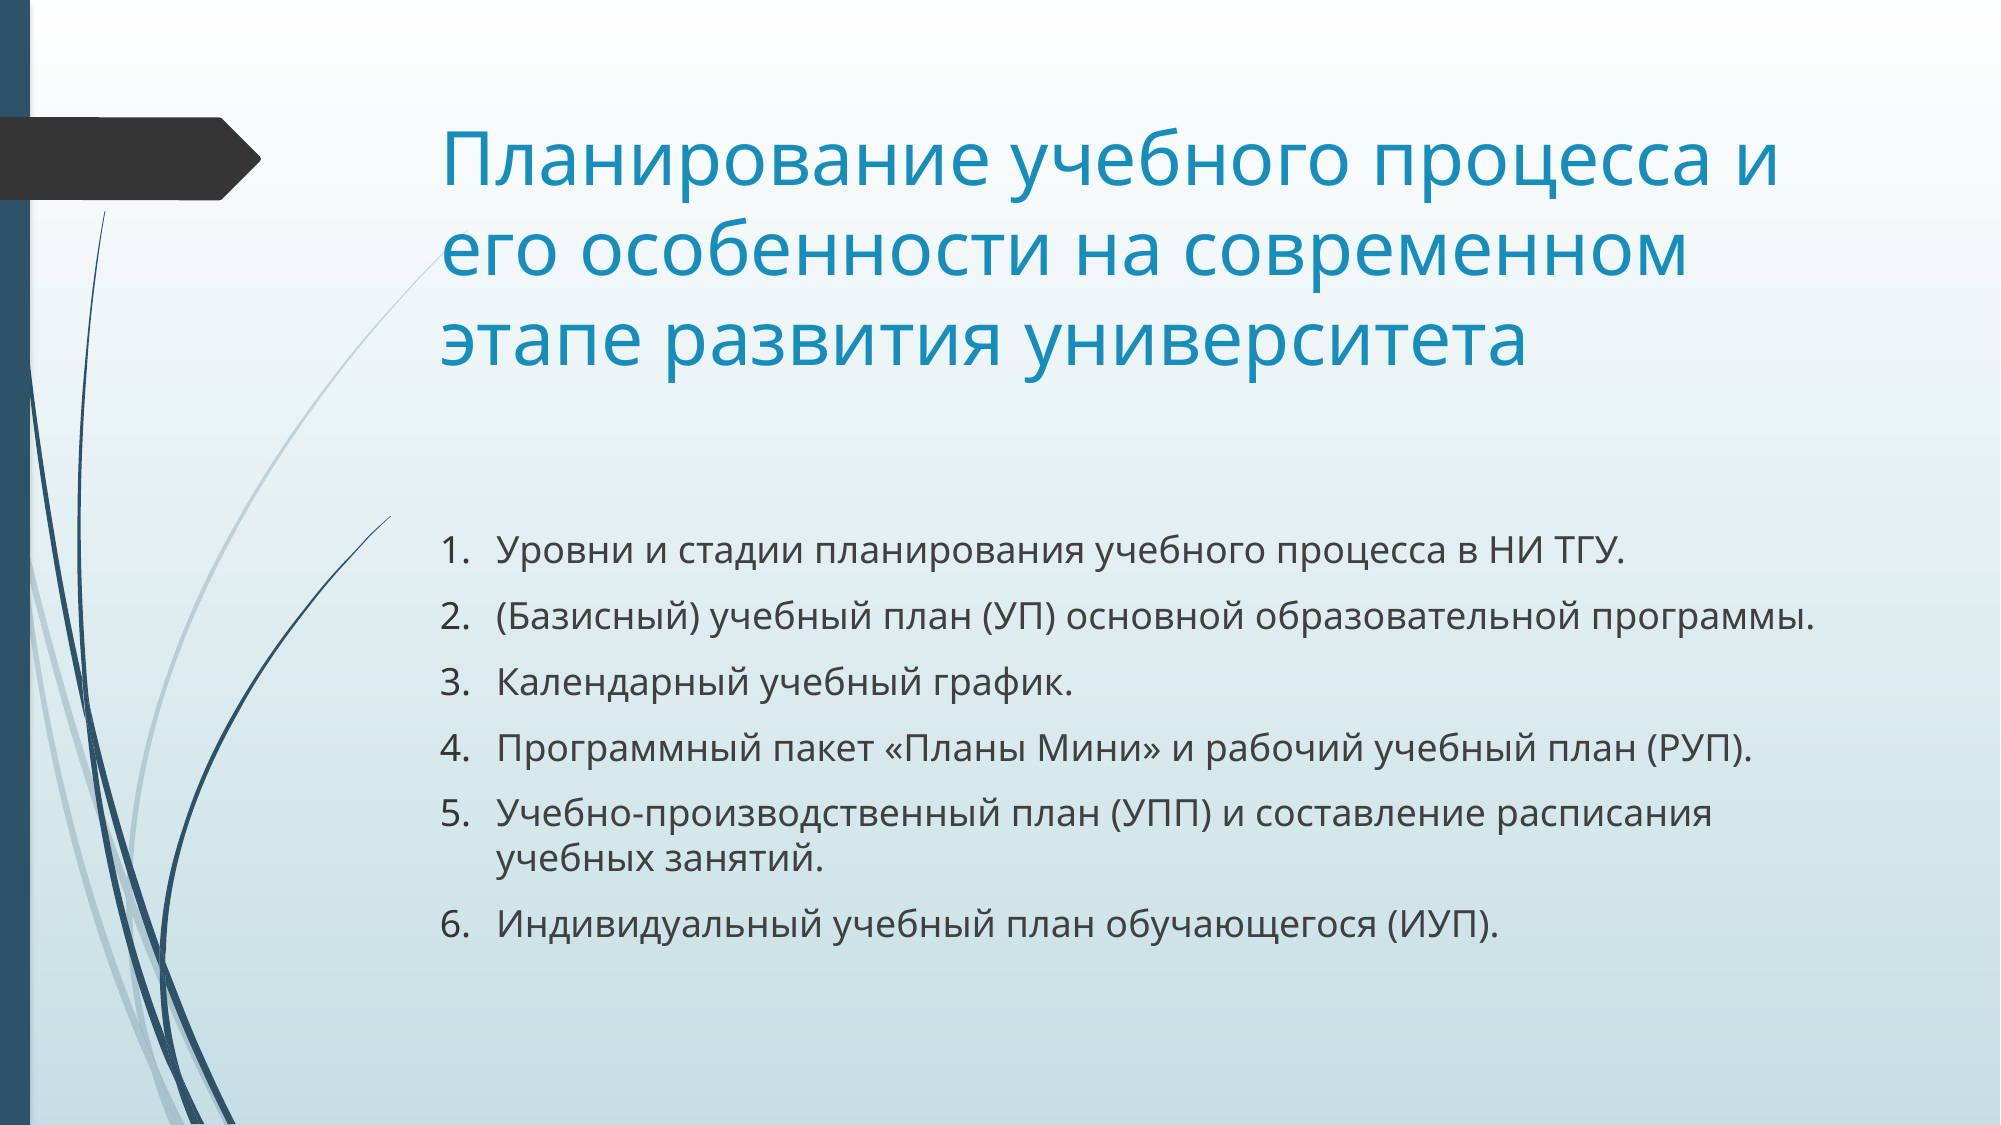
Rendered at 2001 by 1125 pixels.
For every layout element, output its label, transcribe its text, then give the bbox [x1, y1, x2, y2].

list Уровни и стадии планирования учебного процесса в НИ ТГУ. (Базисный) учебный план (УП) основной образовательной программы. Календарный учебный график. Программный пакет «Планы Мини» и рабочий учебный план (РУП). Учебно-производственный план (УПП) и составление расписания учебных занятий. Индивидуальный учебный план обучающегося (ИУП). [424, 518, 1888, 970]
title Планирование учебного процесса и его особенности на современном этапе развития университета [425, 102, 1888, 448]
